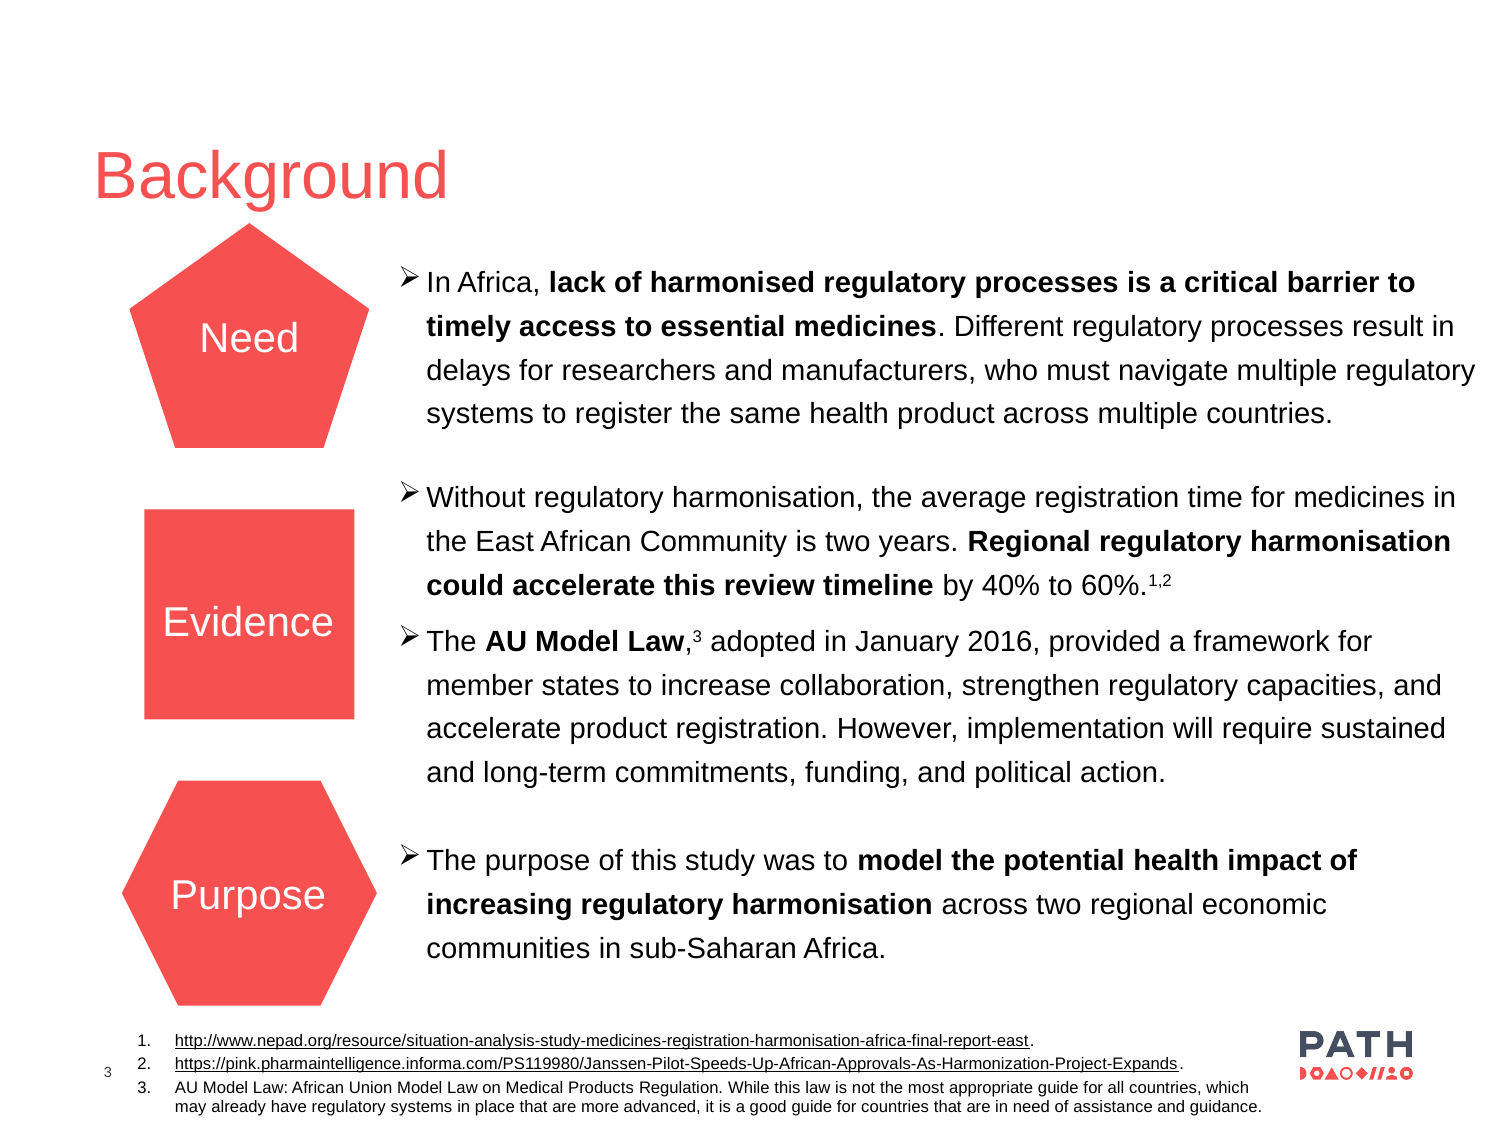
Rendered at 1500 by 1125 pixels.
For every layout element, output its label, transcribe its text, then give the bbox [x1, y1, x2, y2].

text_box In Africa, lack of harmonised regulatory processes is a critical barrier to timely access to essential medicines. Different regulatory processes result in delays for researchers and manufacturers, who must navigate multiple regulatory systems to register the same health product across multiple countries. [398, 254, 1480, 430]
text_box The purpose of this study was to model the potential health impact of increasing regulatory harmonisation across two regional economic communities in sub-Saharan Africa. [398, 832, 1480, 964]
text_box Evidence [150, 580, 346, 659]
text_box Background [93, 128, 1413, 212]
text_box [129, 223, 370, 448]
text_box Purpose [150, 853, 346, 933]
text_box Without regulatory harmonisation, the average registration time for medicines in the East African Community is two years. Regional regulatory harmonisation could accelerate this review timeline by 40% to 60%.1,2 The AU Model Law,3 adopted in January 2016, provided a framework for member states to increase collaboration, strengthen regulatory capacities, and accelerate product registration. However, implementation will require sustained and long-term commitments, funding, and political action. [398, 469, 1480, 789]
picture [1300, 1031, 1413, 1080]
text_box [121, 780, 377, 1006]
text_box [144, 509, 355, 720]
list http://www.nepad.org/resource/situation-analysis-study-medicines-registration-harmonisation-africa-final-report-east. https://pink.pharmaintelligence.informa.com/PS119980/Janssen-Pilot-Speeds-Up-African-Approvals-As-Harmonization-Project-Expands. AU Model Law: African Union Model Law on Medical Products Regulation. While this law is not the most appropriate guide for all countries, which may already have regulatory systems in place that are more advanced, it is a good guide for countries that are in need of assistance and guidance. [122, 1022, 1293, 1055]
text_box Need [151, 296, 347, 376]
